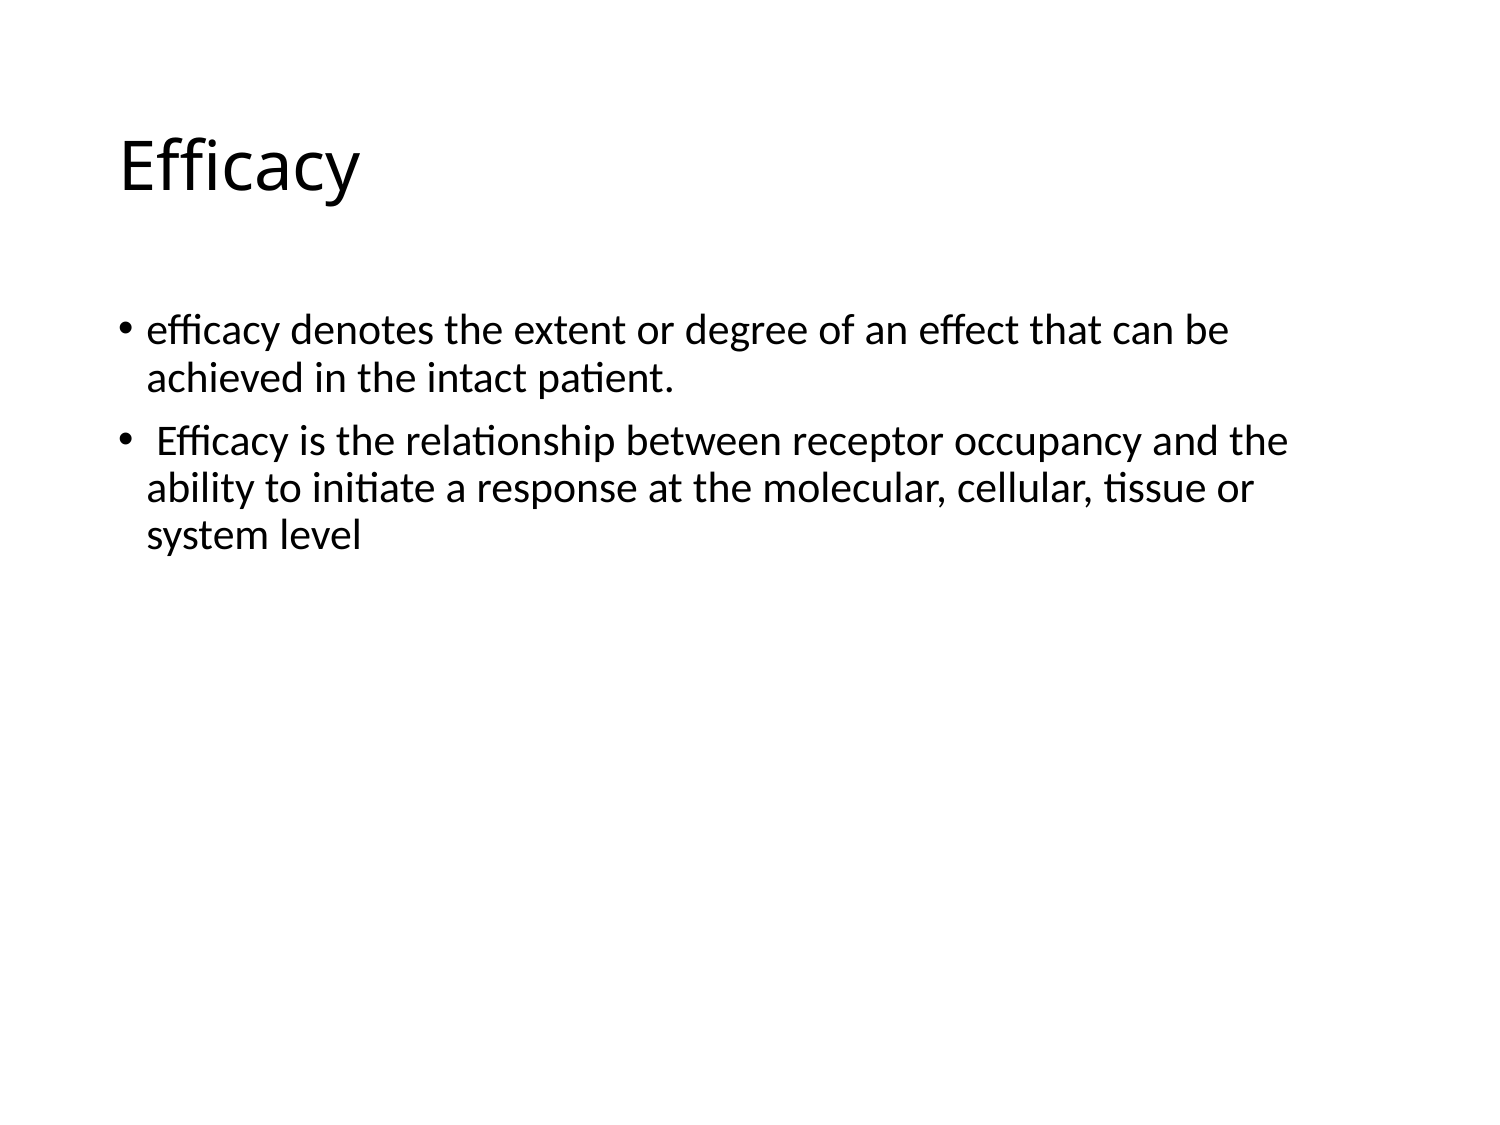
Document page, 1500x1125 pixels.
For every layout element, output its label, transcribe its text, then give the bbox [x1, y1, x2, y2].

list efficacy denotes the extent or degree of an effect that can be achieved in the intact patient. Efficacy is the relationship between receptor occupancy and the ability to initiate a response at the molecular, cellular, tissue or system level [103, 299, 1397, 1014]
title Efficacy [103, 59, 1397, 278]
